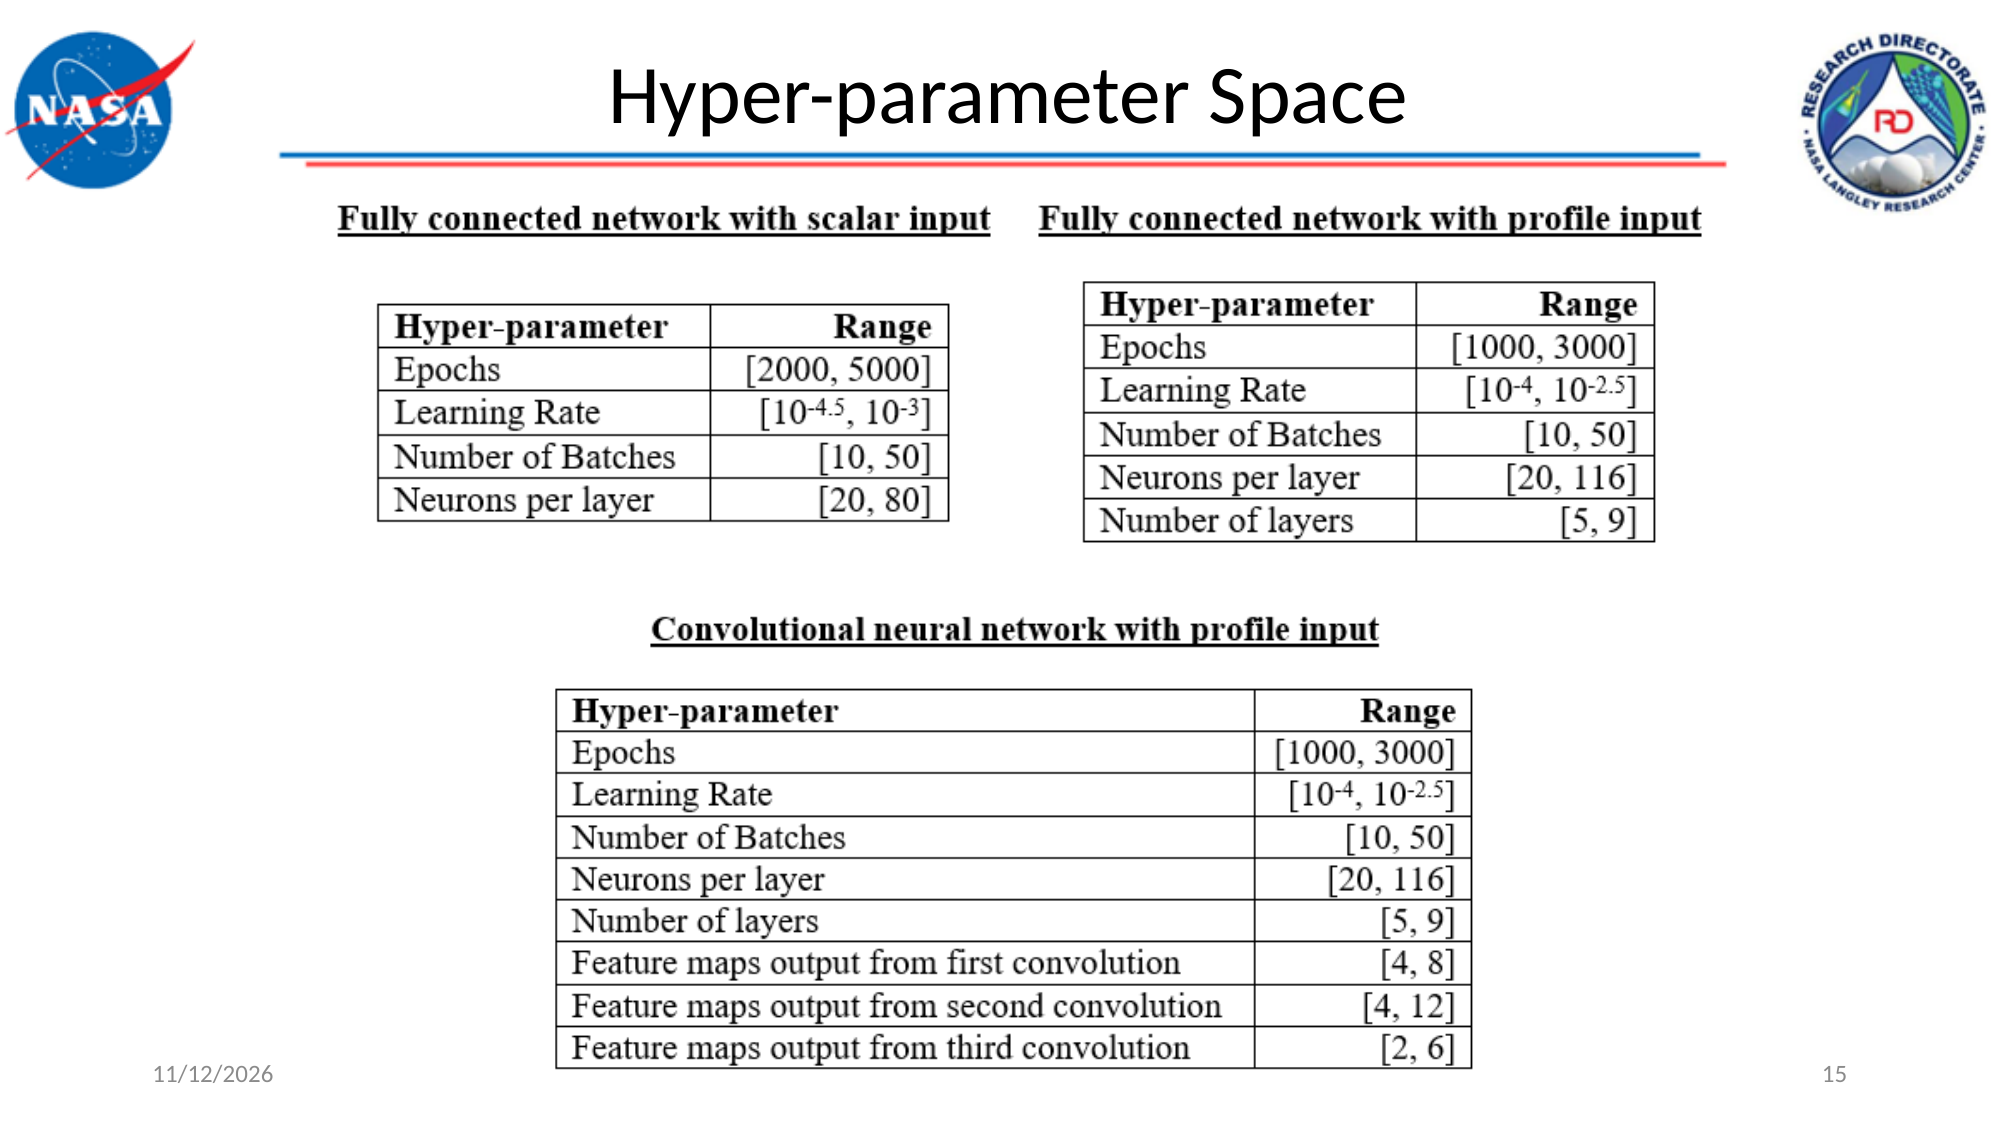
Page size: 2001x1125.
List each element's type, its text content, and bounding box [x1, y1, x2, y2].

picture [0, 0, 2000, 1122]
text_box Hyper-parameter Space [593, 32, 1447, 148]
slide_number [137, 1042, 588, 1103]
slide_number 15 [1412, 1042, 1863, 1103]
